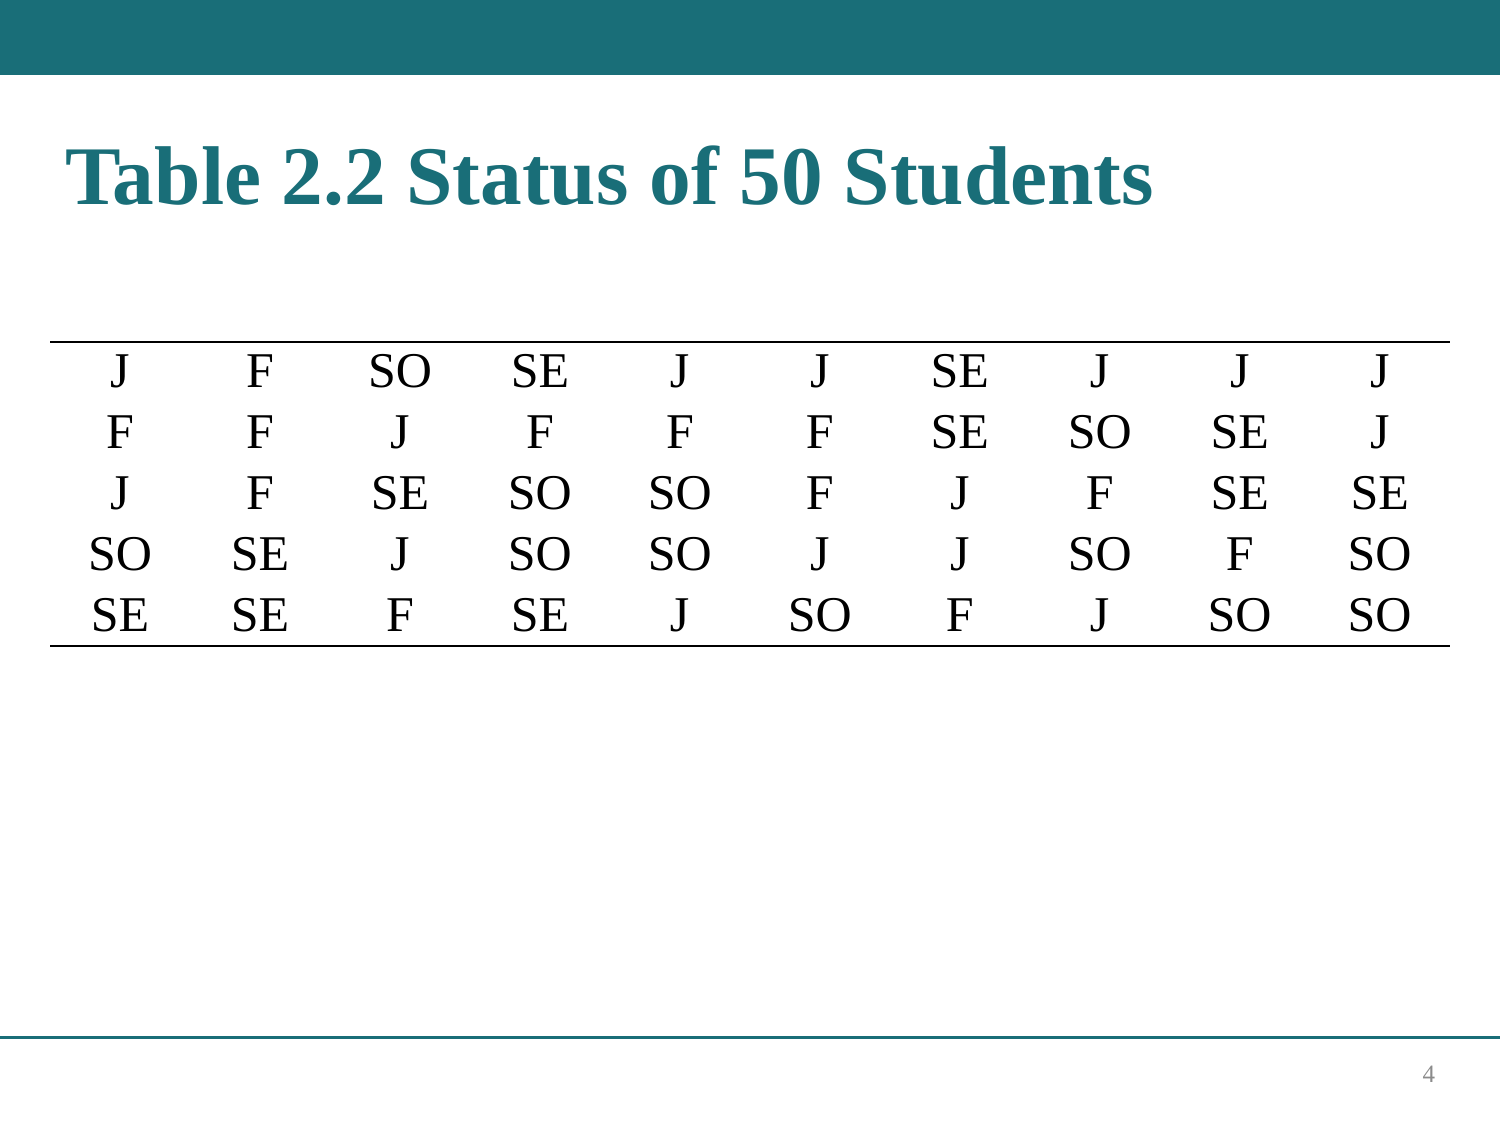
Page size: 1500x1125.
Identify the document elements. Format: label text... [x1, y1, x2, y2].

table_cell SO [1170, 585, 1310, 645]
table_cell F [1030, 463, 1170, 524]
table_cell SE [1170, 403, 1310, 463]
table_cell J [1310, 403, 1450, 463]
slide_number 4 [1059, 1042, 1450, 1103]
table_header SO [330, 343, 470, 403]
title Table 2.2 Status of 50 Students [50, 125, 1450, 263]
table_cell SE [50, 585, 190, 645]
table_header SE [890, 343, 1030, 403]
table_cell SO [50, 524, 190, 585]
table_header J [50, 343, 190, 403]
table_cell SE [190, 585, 330, 645]
table_cell F [190, 403, 330, 463]
table_cell SO [1310, 585, 1450, 645]
table_cell F [190, 463, 330, 524]
table_header F [190, 343, 330, 403]
table_header J [1170, 343, 1310, 403]
table_cell SO [1310, 524, 1450, 585]
table_cell J [330, 524, 470, 585]
table_cell SO [1030, 524, 1170, 585]
table_cell J [1030, 585, 1170, 645]
table_cell J [890, 524, 1030, 585]
table_cell SE [190, 524, 330, 585]
table_cell J [610, 585, 750, 645]
table_cell J [890, 463, 1030, 524]
table_cell J [750, 524, 890, 585]
table_cell F [470, 403, 610, 463]
table_cell F [610, 403, 750, 463]
table_cell J [50, 463, 190, 524]
table_header J [750, 343, 890, 403]
table_cell J [330, 403, 470, 463]
table_header J [1030, 343, 1170, 403]
table_cell SE [1170, 463, 1310, 524]
table_cell F [1170, 524, 1310, 585]
table_cell F [50, 403, 190, 463]
table_header J [1310, 343, 1450, 403]
table_cell F [750, 403, 890, 463]
table_cell SE [330, 463, 470, 524]
table_cell SO [1030, 403, 1170, 463]
table_cell SO [610, 524, 750, 585]
table_cell SE [470, 585, 610, 645]
table_cell F [750, 463, 890, 524]
table_cell SE [890, 403, 1030, 463]
table_cell SO [610, 463, 750, 524]
table_cell SO [470, 524, 610, 585]
table_cell SO [470, 463, 610, 524]
table_cell SO [750, 585, 890, 645]
table_header J [610, 343, 750, 403]
table_cell F [890, 585, 1030, 645]
table_cell SE [1310, 463, 1450, 524]
table_cell F [330, 585, 470, 645]
table_header SE [470, 343, 610, 403]
